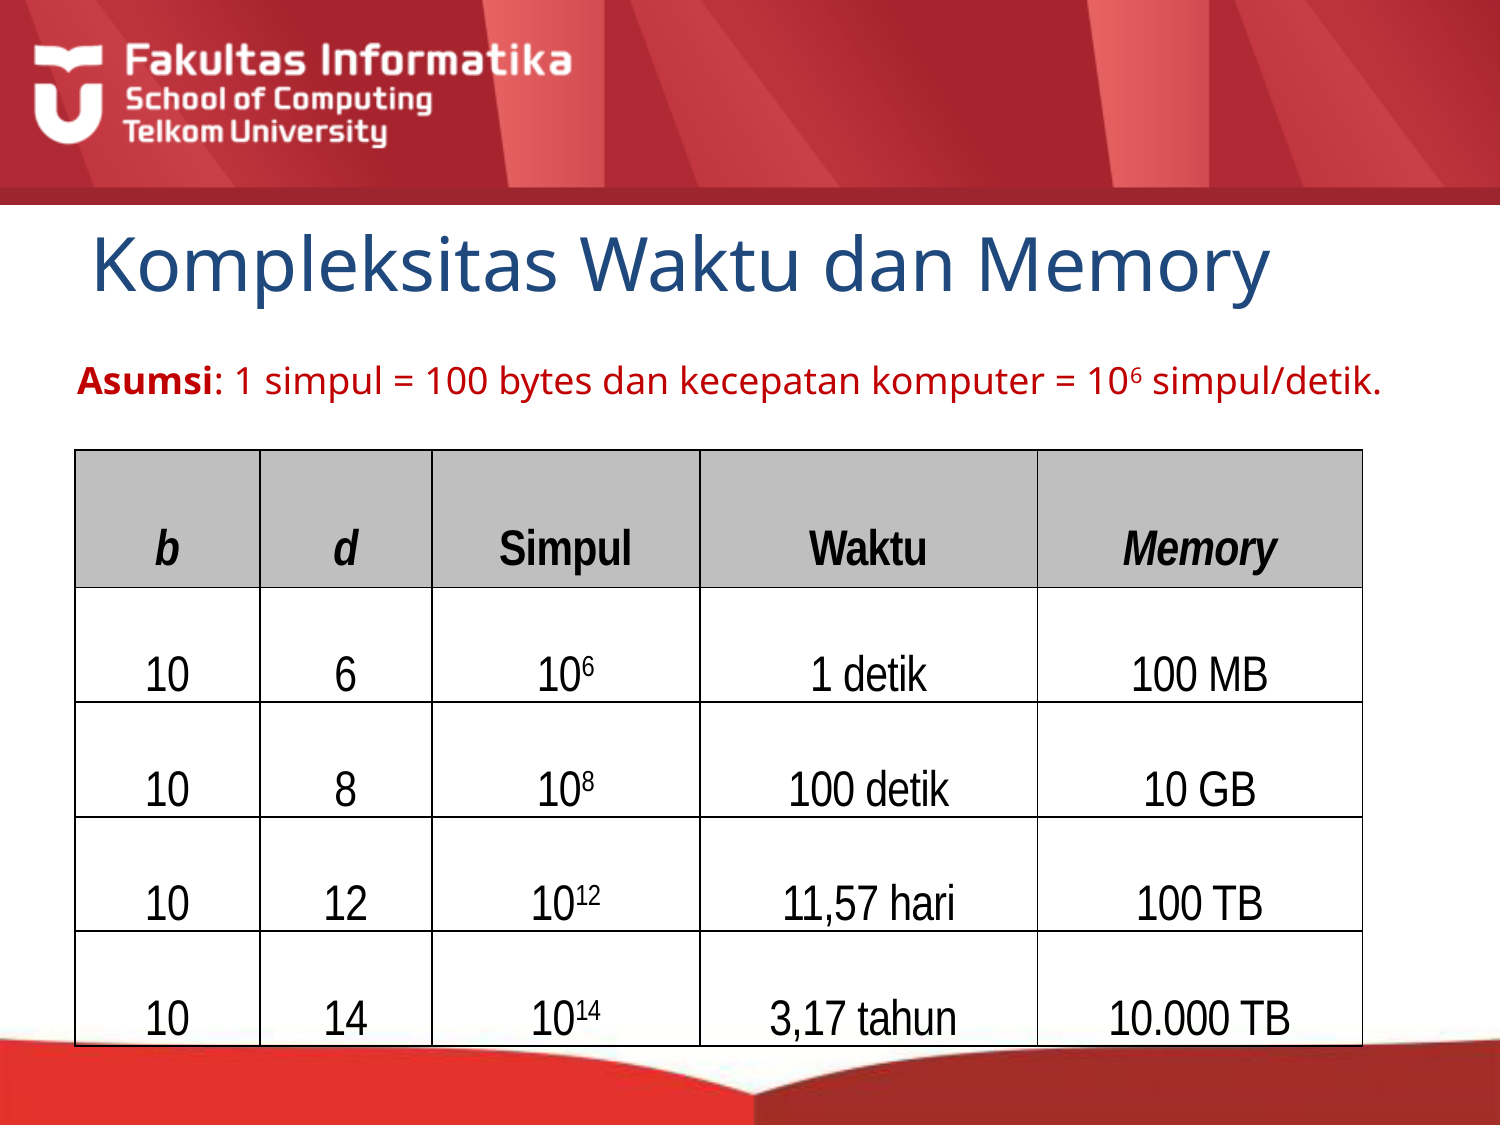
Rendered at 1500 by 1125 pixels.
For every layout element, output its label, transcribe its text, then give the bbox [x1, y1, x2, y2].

table_header Memory [1038, 451, 1362, 587]
table_header Waktu [701, 451, 1037, 587]
table_header b [76, 451, 259, 587]
table_cell 10 GB [1038, 703, 1362, 816]
table_cell 10 [76, 703, 259, 816]
picture [0, 1024, 1500, 1125]
table_cell 10 [76, 588, 259, 701]
title Kompleksitas Waktu dan Memory [75, 219, 1438, 303]
table_cell 108 [433, 703, 699, 816]
table_cell 14 [261, 932, 431, 1045]
table_cell 8 [261, 703, 431, 816]
table_cell 100 TB [1038, 818, 1362, 930]
table_cell 10.000 TB [1038, 932, 1362, 1045]
table_cell 10 [76, 932, 259, 1045]
picture [0, 0, 1500, 205]
table_header Simpul [433, 451, 699, 587]
table_cell 100 MB [1038, 588, 1362, 701]
table_cell 1 detik [701, 588, 1037, 701]
table_cell 100 detik [701, 703, 1037, 816]
table_cell 12 [261, 818, 431, 930]
text_box Asumsi: 1 simpul = 100 bytes dan kecepatan komputer = 106 simpul/detik. [62, 349, 1425, 410]
table_cell 106 [433, 588, 699, 701]
table_cell 6 [261, 588, 431, 701]
table_cell 11,57 hari [701, 818, 1037, 930]
table_cell 3,17 tahun [701, 932, 1037, 1045]
table_cell 1014 [433, 932, 699, 1045]
table_cell 1012 [433, 818, 699, 930]
table_header d [261, 451, 431, 587]
table_cell 10 [76, 818, 259, 930]
